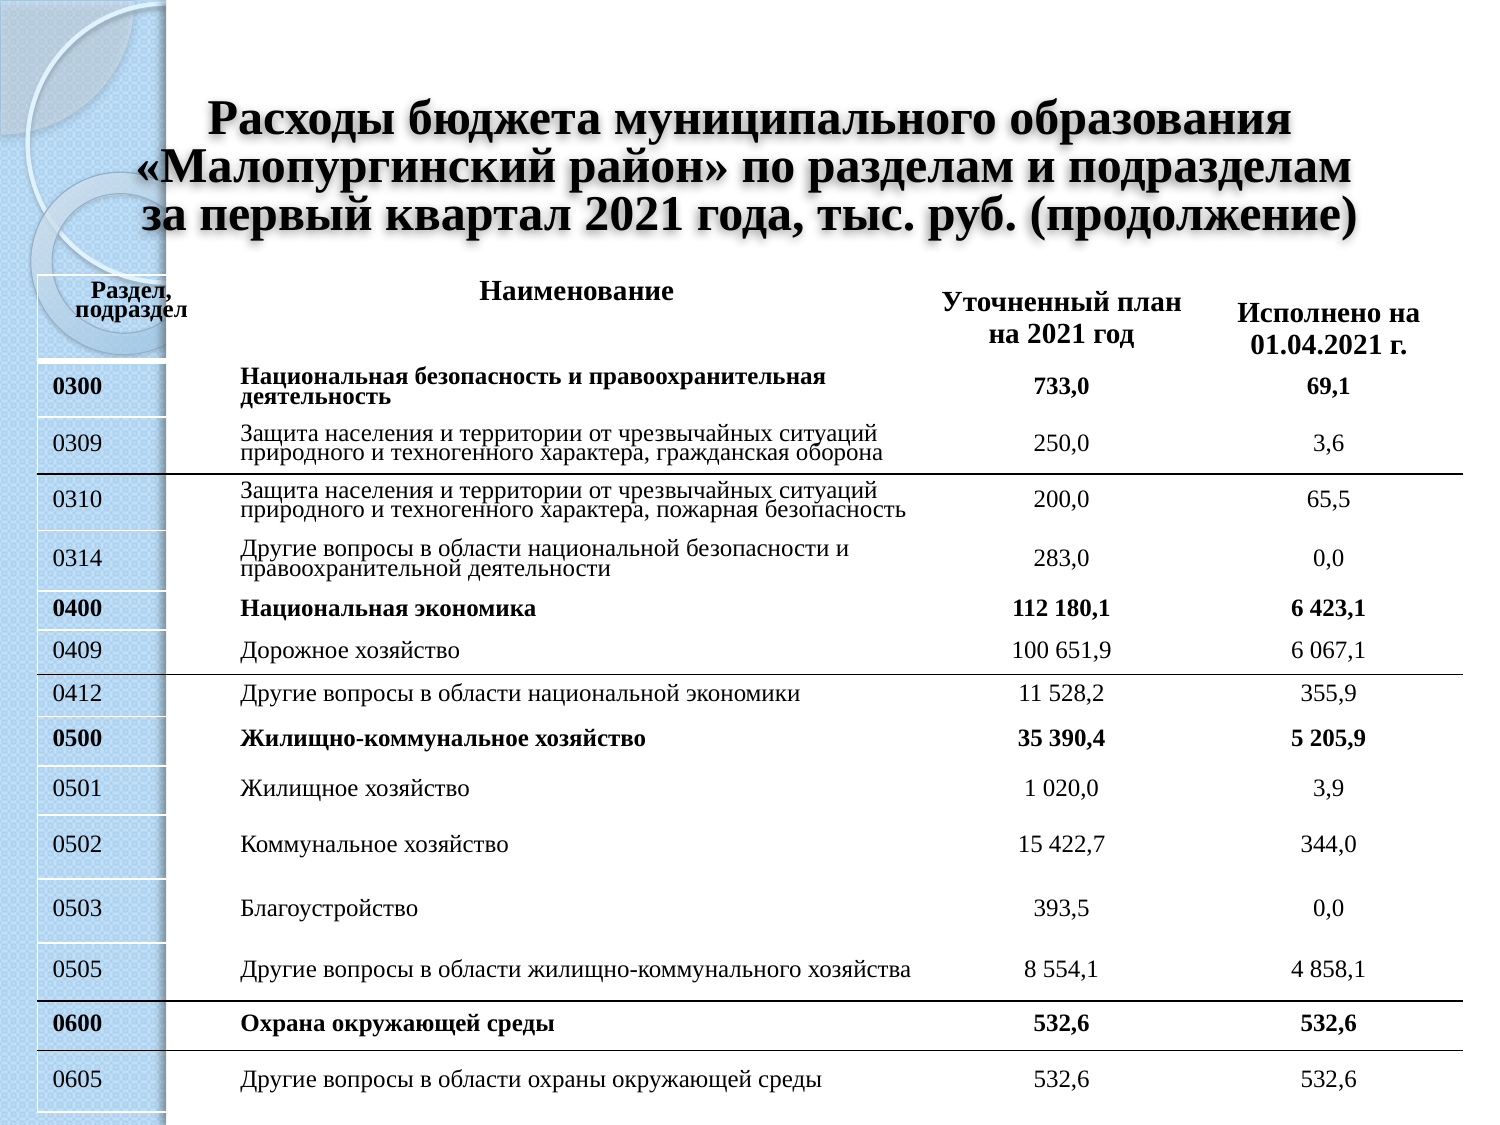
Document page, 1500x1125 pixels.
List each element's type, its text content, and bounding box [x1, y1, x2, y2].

table_cell 100 651,9 [929, 631, 1194, 674]
table_cell 532,6 [1196, 1002, 1461, 1050]
table_cell 355,9 [1196, 675, 1461, 716]
table_cell Национальная безопасность и правоохранительная деятельность [226, 364, 927, 416]
table_cell 35 390,4 [929, 717, 1194, 765]
table_cell 0505 [38, 944, 225, 1000]
table_cell 3,6 [1196, 418, 1461, 473]
table_cell 0,0 [1196, 880, 1461, 942]
table_cell 0409 [38, 631, 225, 674]
table_cell 0,0 [1196, 531, 1461, 590]
table_cell 0400 [38, 592, 225, 629]
table_cell 69,1 [1196, 364, 1461, 416]
table_cell 344,0 [1196, 816, 1461, 878]
table_cell Охрана окружающей среды [226, 1002, 927, 1050]
table_cell 0412 [38, 675, 225, 716]
table_cell 0500 [38, 717, 225, 765]
table_cell Коммунальное хозяйство [226, 816, 927, 878]
table_header Наименование [226, 276, 927, 358]
table_cell 3,9 [1196, 767, 1461, 814]
table_cell 0310 [38, 475, 225, 530]
table_header Раздел, подраздел [38, 276, 225, 358]
table_cell 0501 [38, 767, 225, 814]
table_cell 0314 [38, 531, 225, 590]
table_cell 15 422,7 [929, 816, 1194, 878]
table_cell 6 423,1 [1196, 592, 1461, 629]
table_cell 0600 [38, 1002, 225, 1050]
table_cell 1 020,0 [929, 767, 1194, 814]
table_cell Другие вопросы в области охраны окружающей среды [226, 1051, 927, 1111]
table_cell Благоустройство [226, 880, 927, 942]
table_cell 11 528,2 [929, 675, 1194, 716]
table_cell Защита населения и территории от чрезвычайных ситуаций природного и техногенного характера, пожарная безопасность [226, 475, 927, 530]
table_cell 283,0 [929, 531, 1194, 590]
table_cell 250,0 [929, 418, 1194, 473]
table_cell 200,0 [929, 475, 1194, 530]
table_cell 8 554,1 [929, 944, 1194, 1000]
table_header Уточненный план на 2021 год [929, 276, 1194, 358]
table_cell 0605 [38, 1051, 225, 1111]
table_cell 5 205,9 [1196, 717, 1461, 765]
table_cell 0300 [38, 364, 225, 416]
table_header Исполнено на 01.04.2021 г. [1196, 276, 1461, 358]
table_cell Защита населения и территории от чрезвычайных ситуаций природного и техногенного характера, гражданская оборона [226, 418, 927, 473]
table_cell 532,6 [1196, 1051, 1461, 1111]
table_cell 532,6 [929, 1002, 1194, 1050]
table_cell 0502 [38, 816, 225, 878]
table_cell 393,5 [929, 880, 1194, 942]
title Расходы бюджета муниципального образования «Малопургинский район» по разделам и подразделам за первый квартал 2021 года, тыс. руб. (продолжение) [74, 74, 1426, 263]
table_cell Другие вопросы в области национальной экономики [226, 675, 927, 716]
table_cell Национальная экономика [226, 592, 927, 629]
table_cell Жилищно-коммунальное хозяйство [226, 717, 927, 765]
table_cell Другие вопросы в области национальной безопасности и правоохранительной деятельности [226, 531, 927, 590]
table_cell Жилищное хозяйство [226, 767, 927, 814]
table_cell 532,6 [929, 1051, 1194, 1111]
table_cell 733,0 [929, 364, 1194, 416]
table_cell 6 067,1 [1196, 631, 1461, 674]
table_cell 112 180,1 [929, 592, 1194, 629]
table_cell 4 858,1 [1196, 944, 1461, 1000]
table_cell 0309 [38, 418, 225, 473]
table_cell Дорожное хозяйство [226, 631, 927, 674]
table_cell Другие вопросы в области жилищно-коммунального хозяйства [226, 944, 927, 1000]
table_cell 0503 [38, 880, 225, 942]
table_cell 65,5 [1196, 475, 1461, 530]
